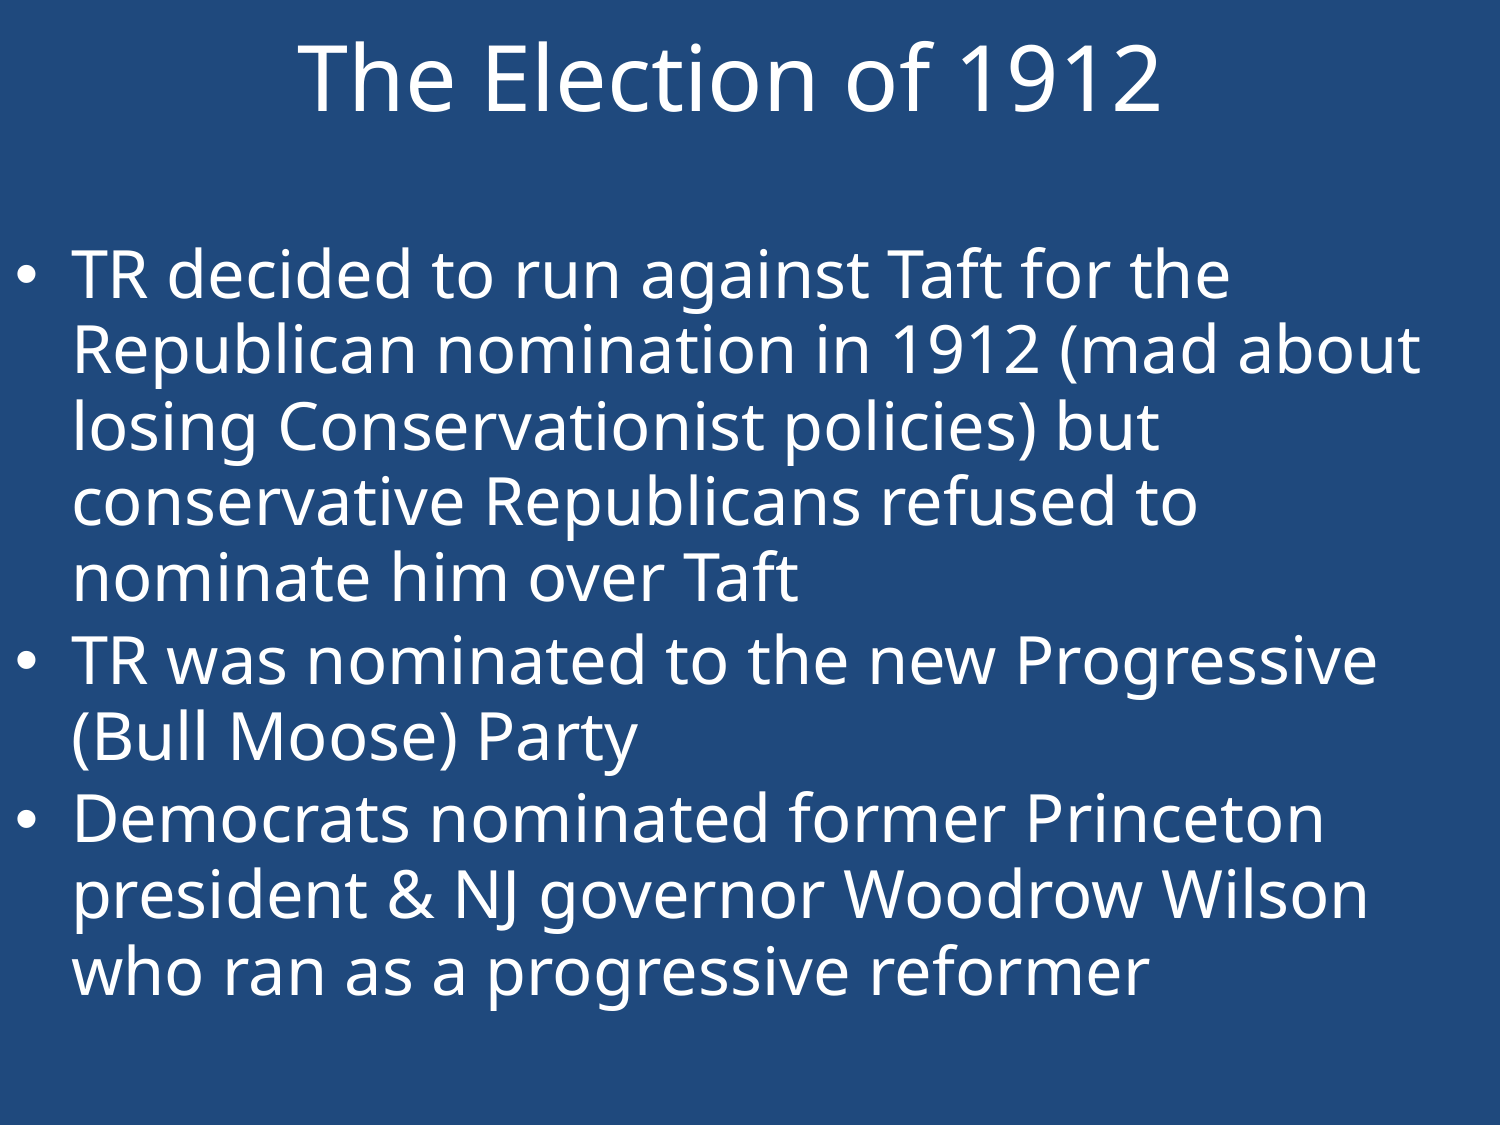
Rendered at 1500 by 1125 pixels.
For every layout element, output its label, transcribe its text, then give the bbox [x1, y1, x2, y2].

list TR decided to run against Taft for the Republican nomination in 1912 (mad about losing Conservationist policies) but conservative Republicans refused to nominate him over Taft TR was nominated to the new Progressive (Bull Moose) Party Democrats nominated former Princeton president & NJ governor Woodrow Wilson who ran as a progressive reformer [0, 230, 1500, 1125]
title The Election of 1912 [0, 0, 1463, 150]
